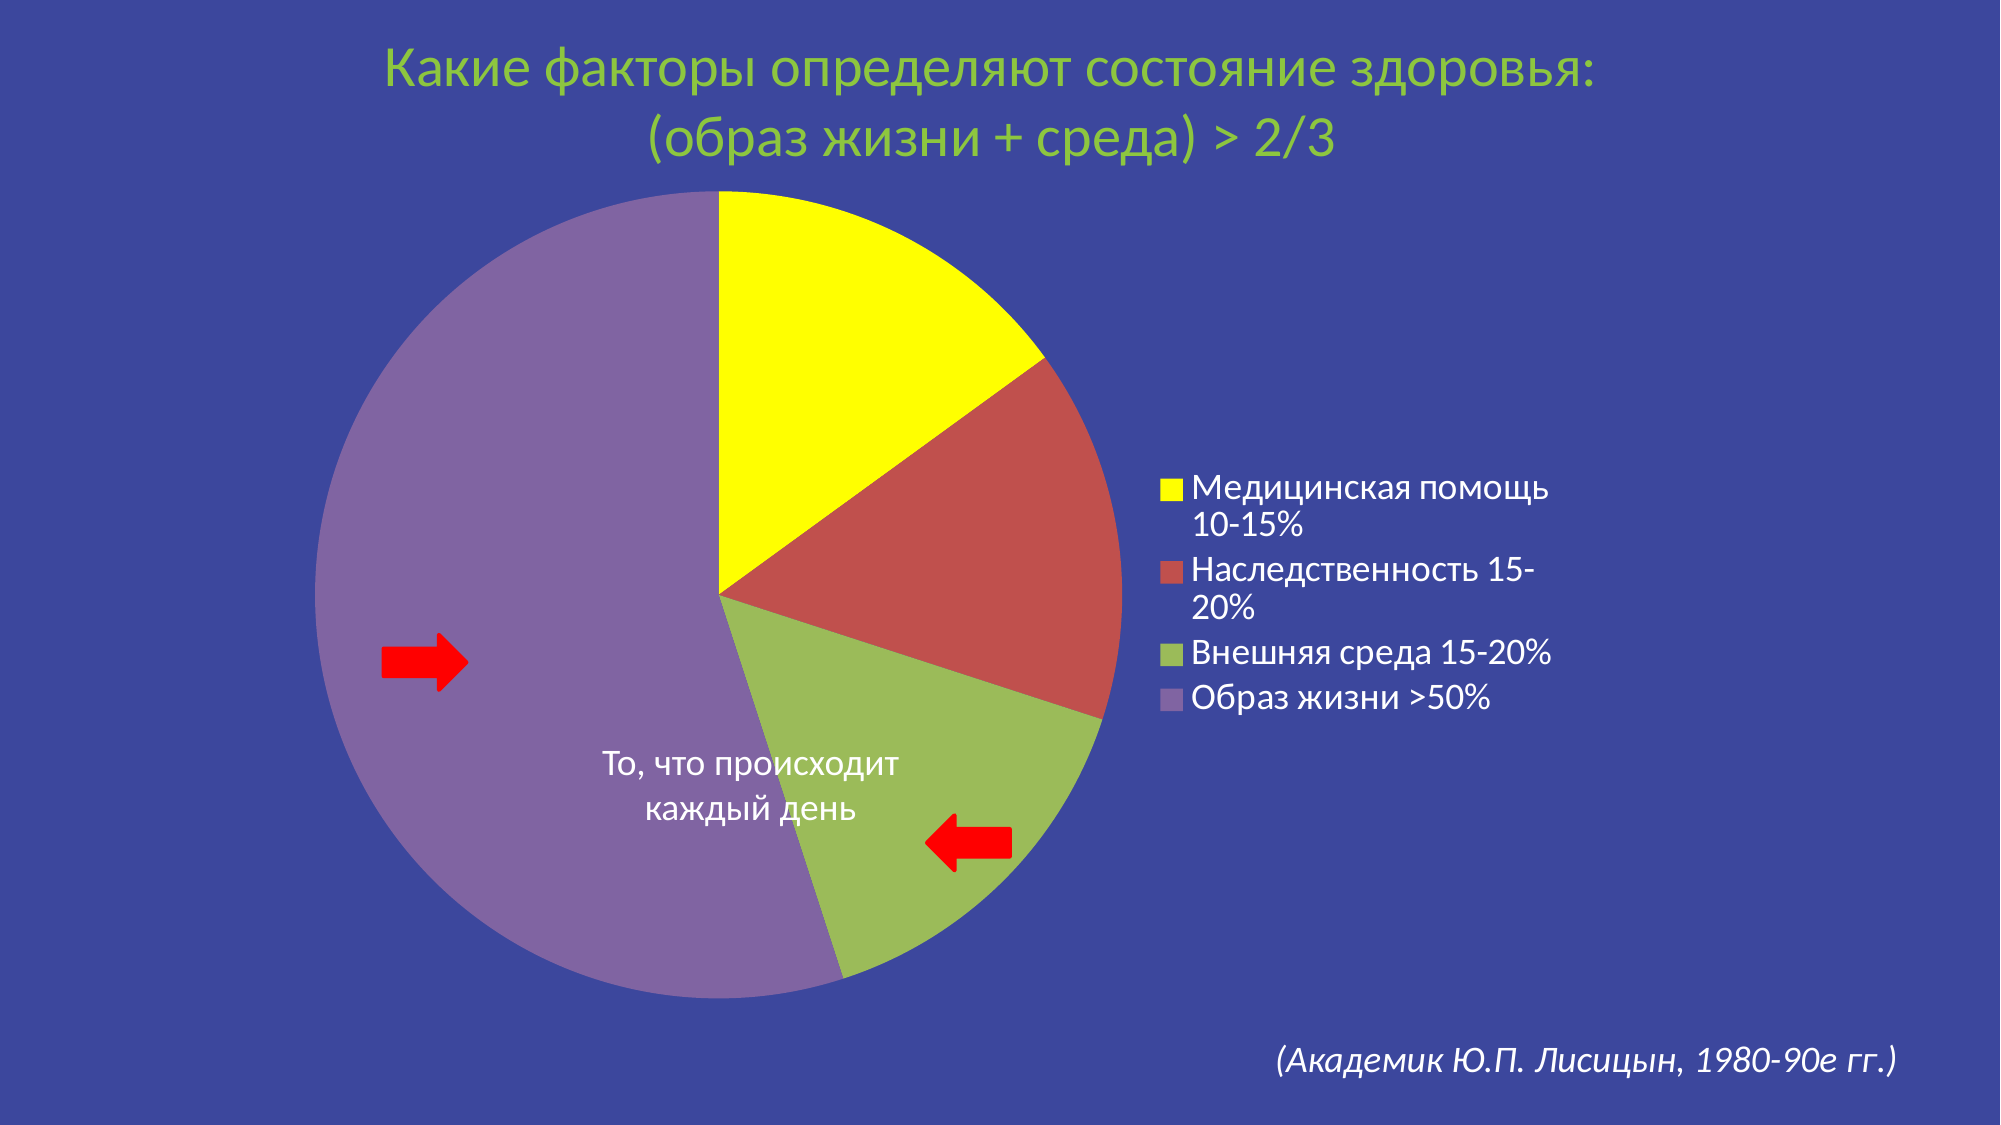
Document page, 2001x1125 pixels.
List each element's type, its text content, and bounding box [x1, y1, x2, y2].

chart [289, 169, 1577, 1021]
text_box (Академик Ю.П. Лисицын, 1980-90е гг.) [1234, 1027, 1938, 1088]
text_box Какие факторы определяют состояние здоровья: (образ жизни + среда) > 2/3 [33, 21, 1962, 176]
